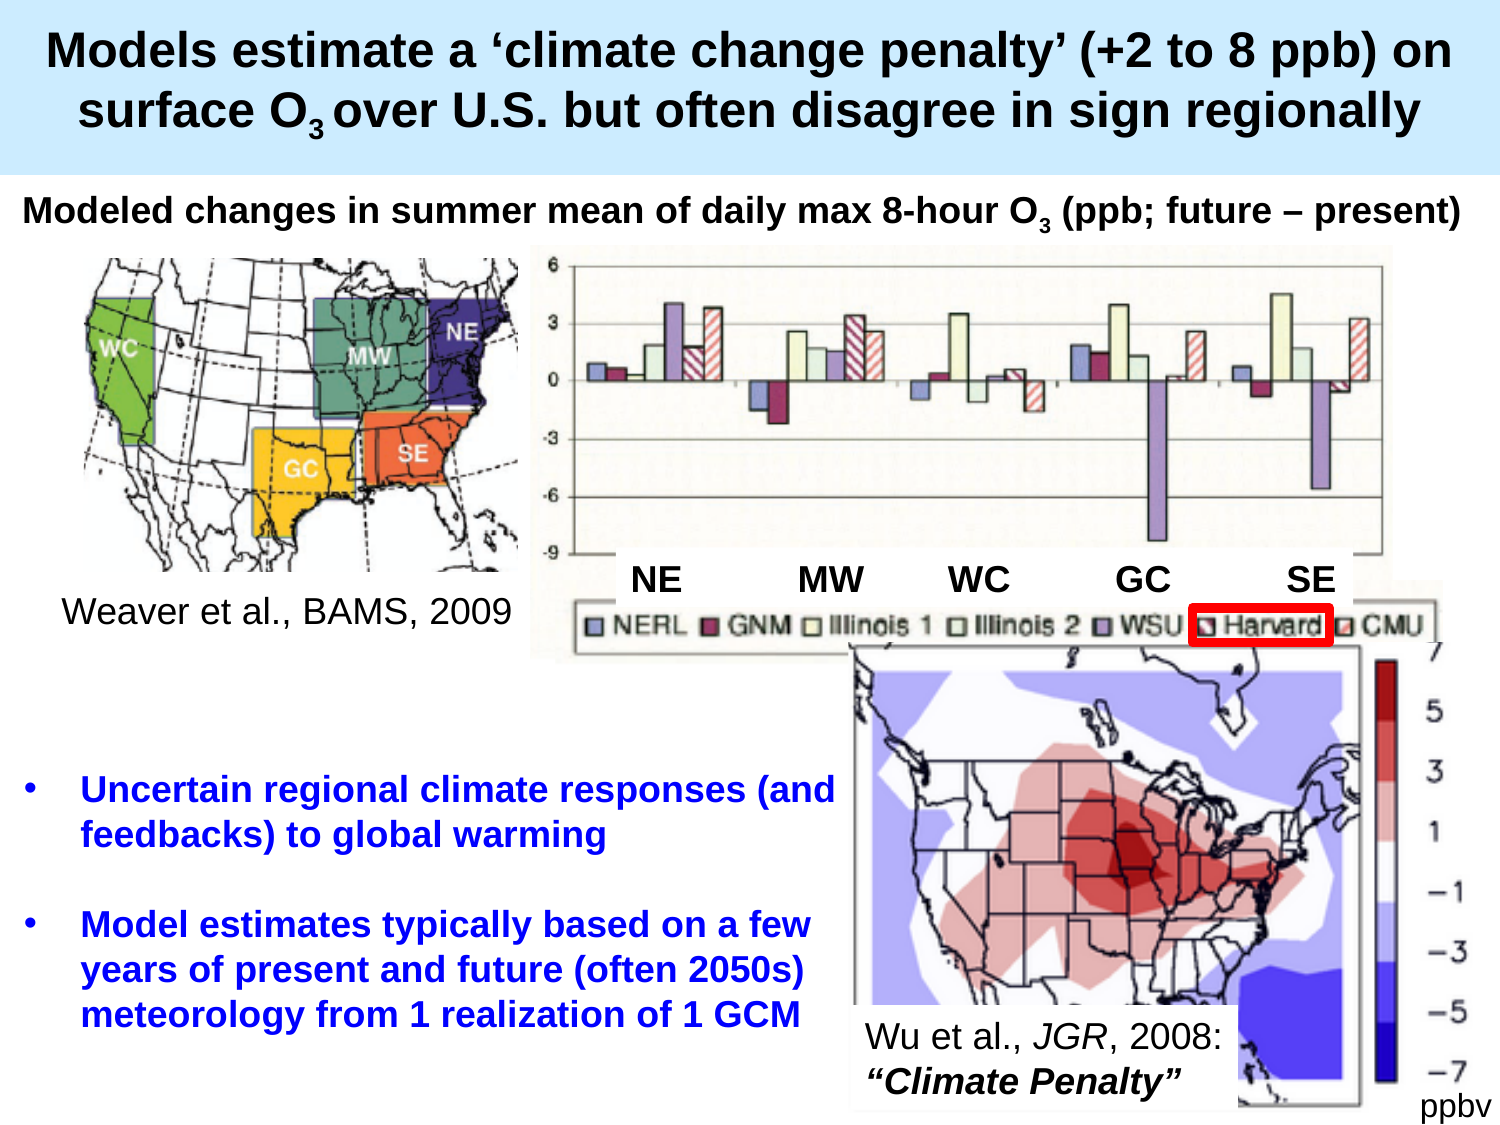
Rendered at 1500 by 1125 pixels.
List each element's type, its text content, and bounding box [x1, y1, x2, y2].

text_box Uncertain regional climate responses (and feedbacks) to global warming Model estimates typically based on a few years of present and future (often 2050s) meteorology from 1 realization of 1 GCM [9, 757, 843, 1043]
text_box Modeled changes in summer mean of daily max 8-hour O3 (ppb; future – present) [7, 179, 1500, 245]
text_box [848, 607, 1500, 1125]
text_box Weaver et al., BAMS, 2009 [46, 580, 525, 640]
picture [83, 258, 519, 572]
picture [530, 183, 1443, 679]
text_box Models estimate a ‘climate change penalty’ (+2 to 8 ppb) on surface O3 over U.S. but often disagree in sign regionally [0, 0, 1500, 175]
